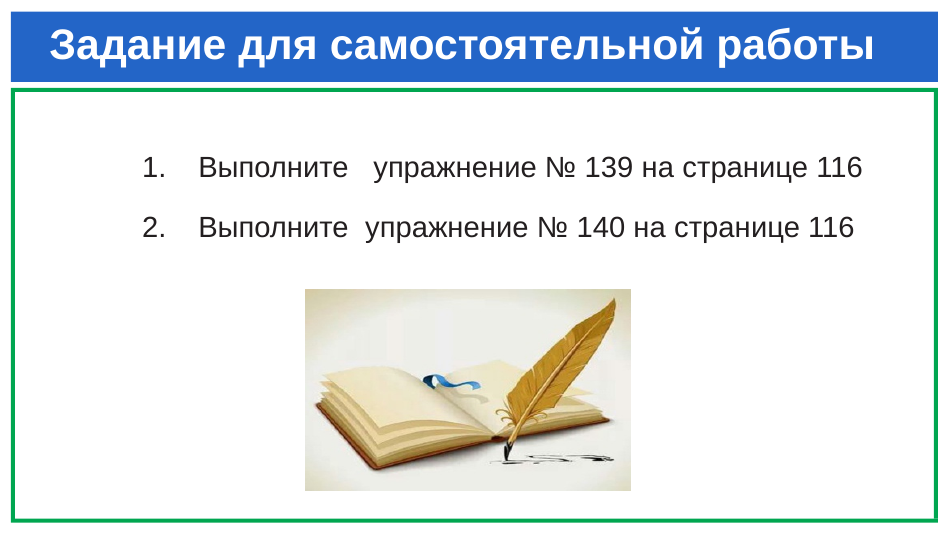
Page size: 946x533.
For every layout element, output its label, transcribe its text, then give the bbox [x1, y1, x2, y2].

title Задание для самостоятельной работы [49, 16, 897, 69]
list Выполните упражнение № 139 на странице 116 Выполните упражнение № 140 на странице 116 [142, 148, 899, 244]
picture [304, 289, 632, 492]
